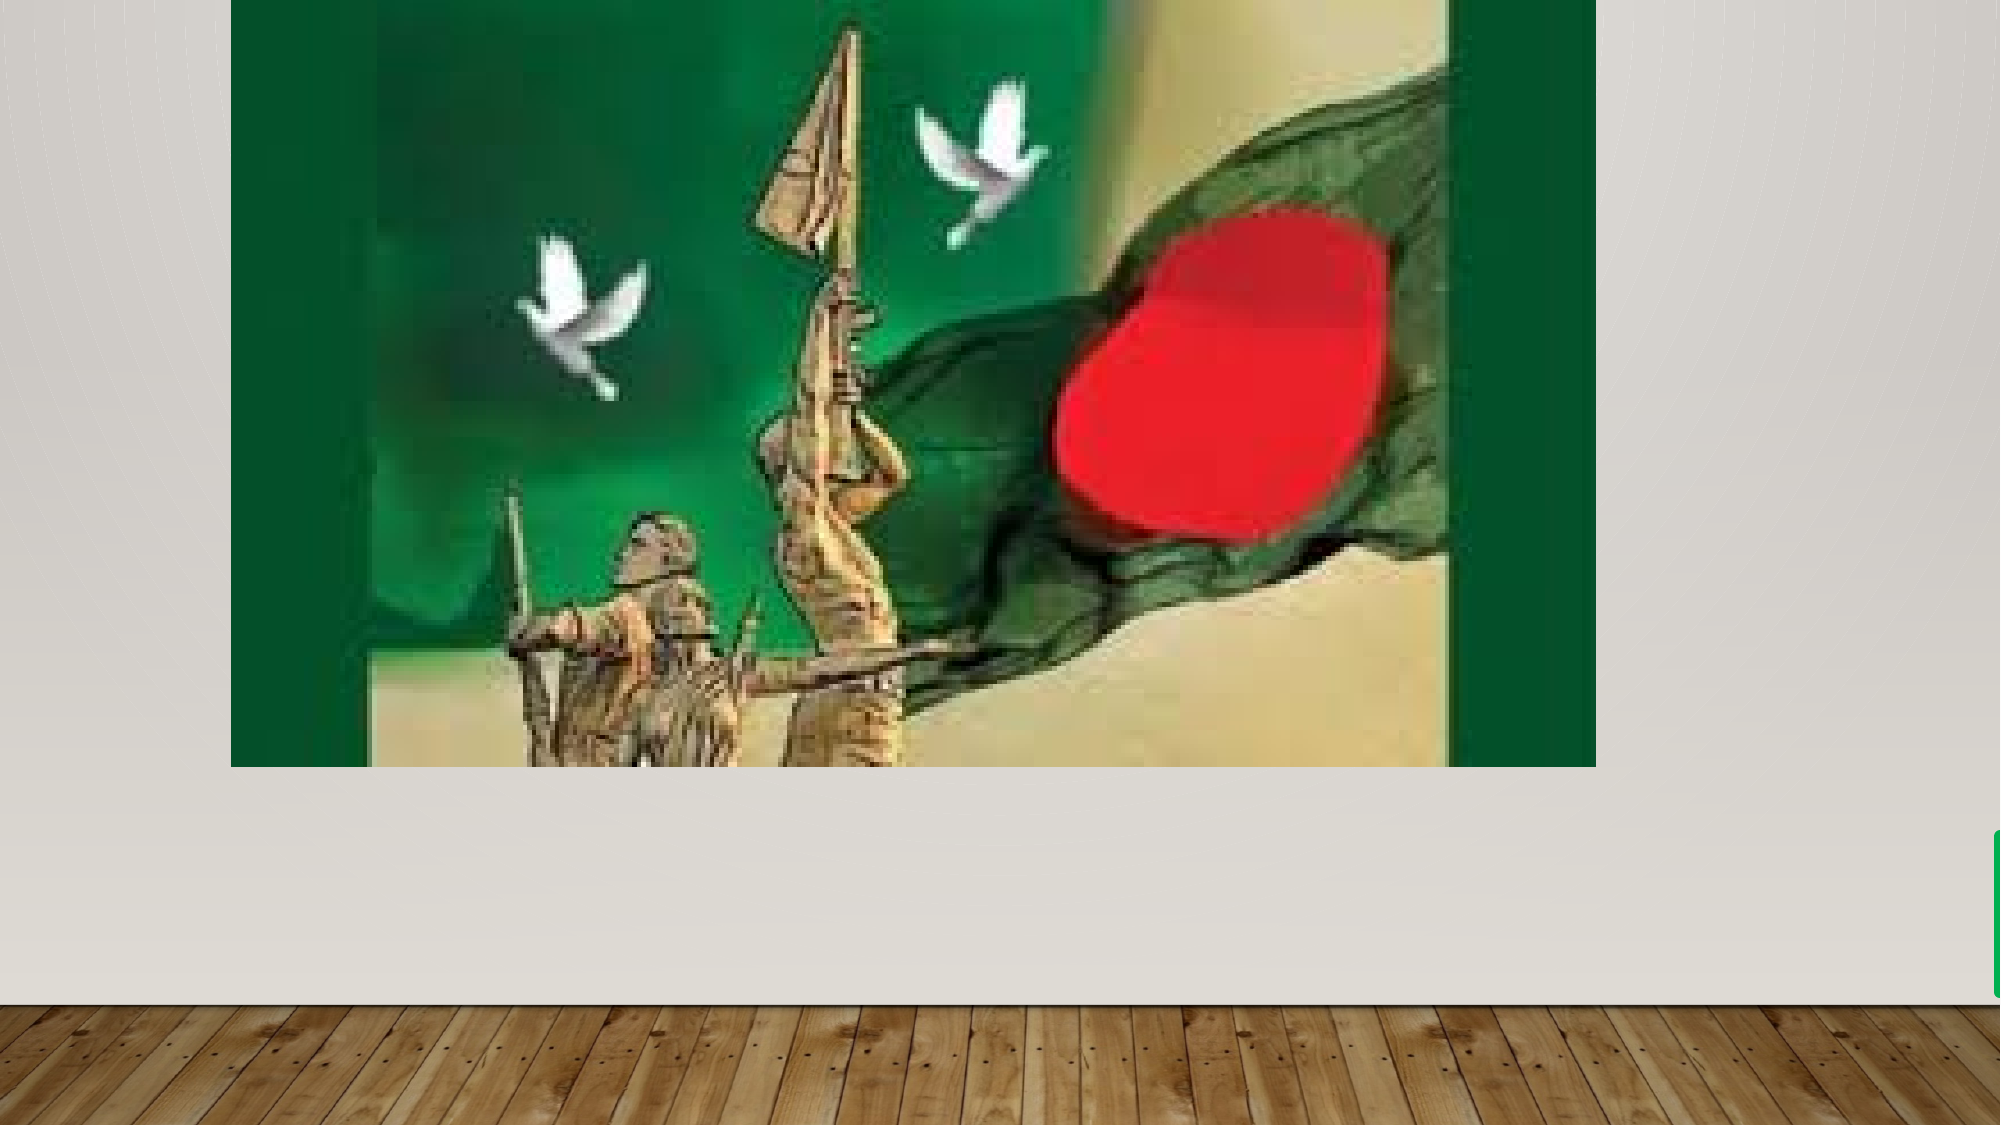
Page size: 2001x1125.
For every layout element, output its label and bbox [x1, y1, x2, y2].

picture [0, 1005, 2000, 1125]
picture [231, 0, 1596, 767]
